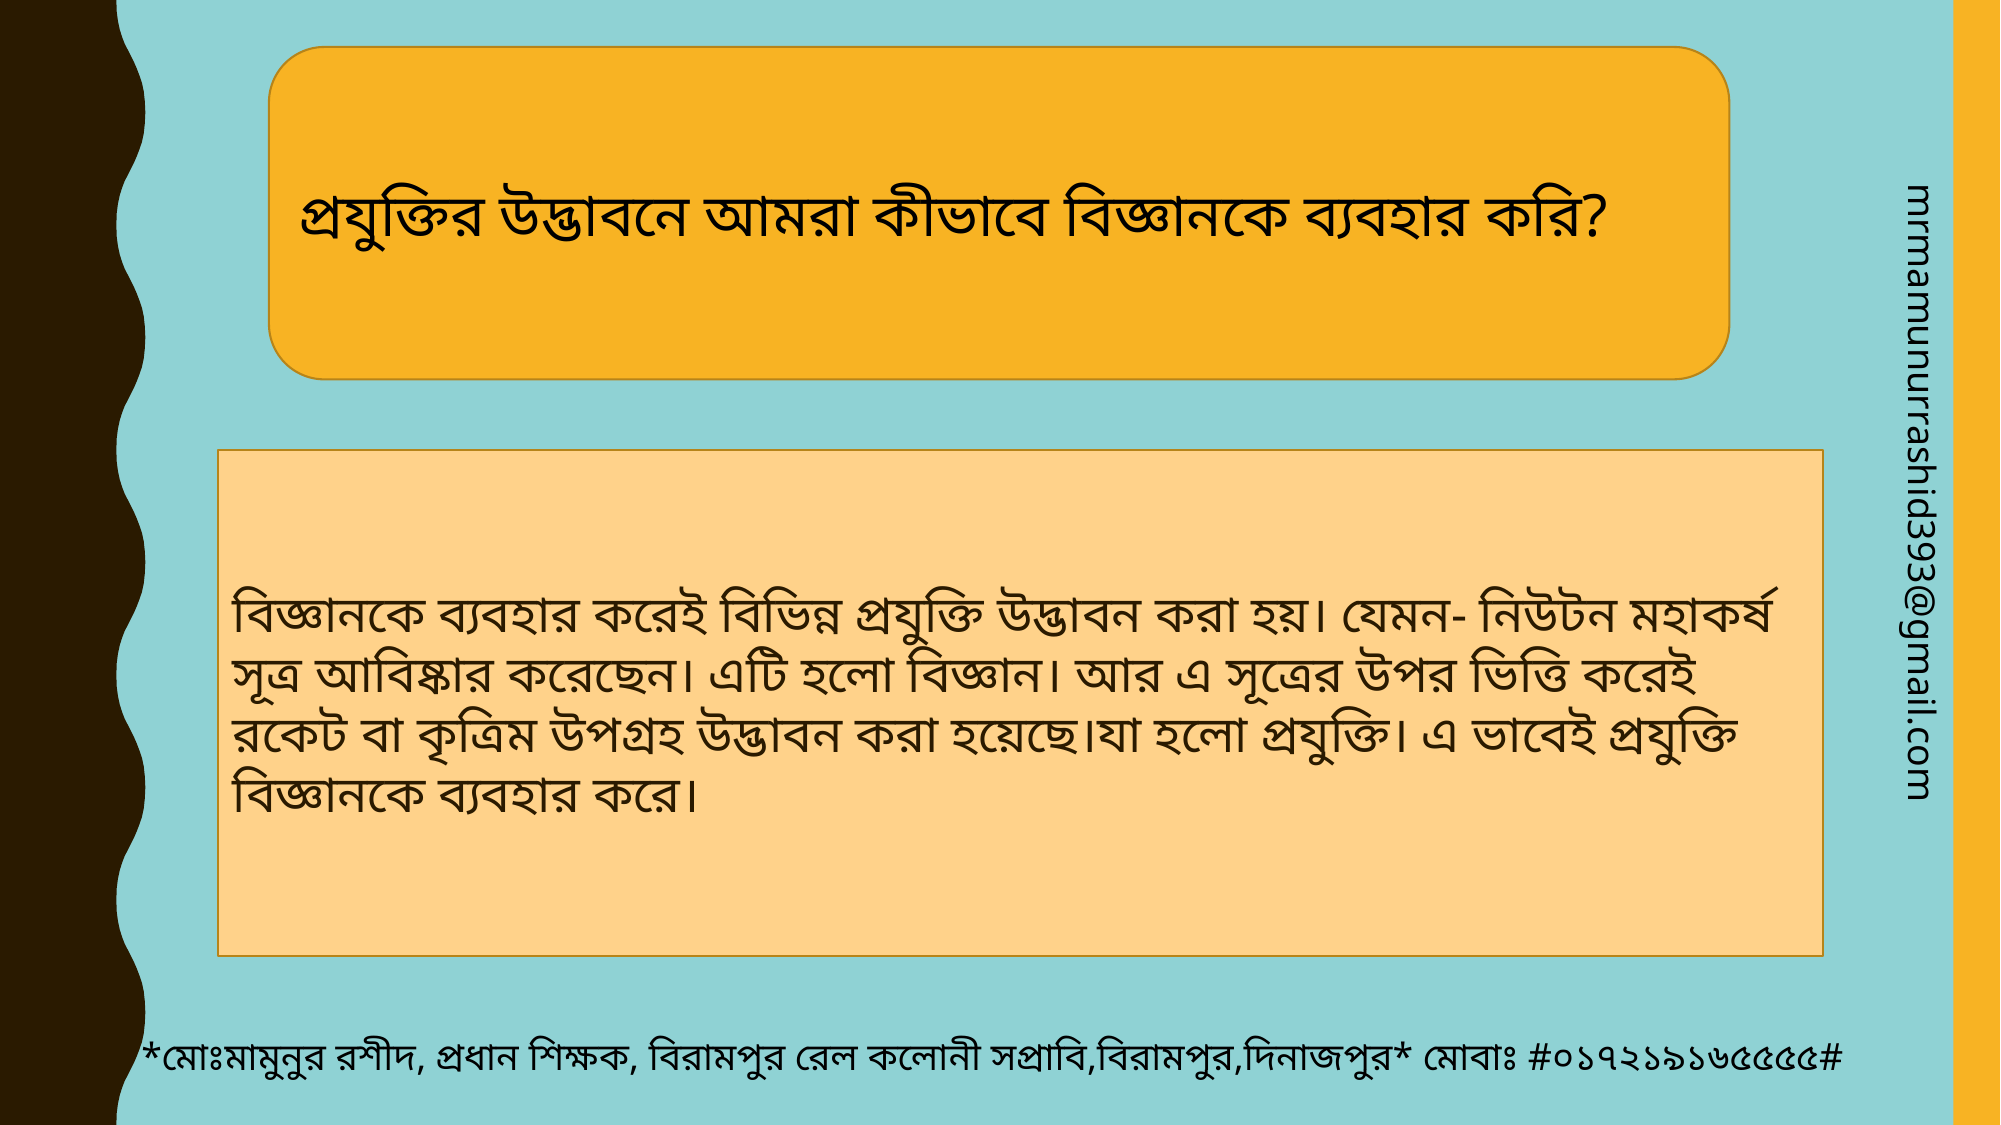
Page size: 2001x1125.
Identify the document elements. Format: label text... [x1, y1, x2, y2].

text_box বিজ্ঞানকে ব্যবহার করেই বিভিন্ন প্রযুক্তি উদ্ভাবন করা হয়। যেমন- নিউটন মহাকর্ষ সূত্র আবিষ্কার করেছেন। এটি হলো বিজ্ঞান। আর এ সূত্রের উপর ভিত্তি করেই রকেট বা কৃত্রিম উপগ্রহ উদ্ভাবন করা হয়েছে।যা হলো প্রযুক্তি। এ ভাবেই প্রযুক্তি বিজ্ঞানকে ব্যবহার করে। [217, 449, 1824, 957]
text_box প্রযুক্তির উদ্ভাবনে আমরা কীভাবে বিজ্ঞানকে ব্যবহার করি? [267, 45, 1731, 381]
text_box mrmamunurrashid393@gmail.com [1893, 168, 1953, 818]
text_box *মোঃমামুনুর রশীদ, প্রধান শিক্ষক, বিরামপুর রেল কলোনী সপ্রাবি,বিরামপুর,দিনাজপুর* মোবাঃ #০১৭২১৯১৬৫৫৫৫# [126, 1026, 1953, 1086]
